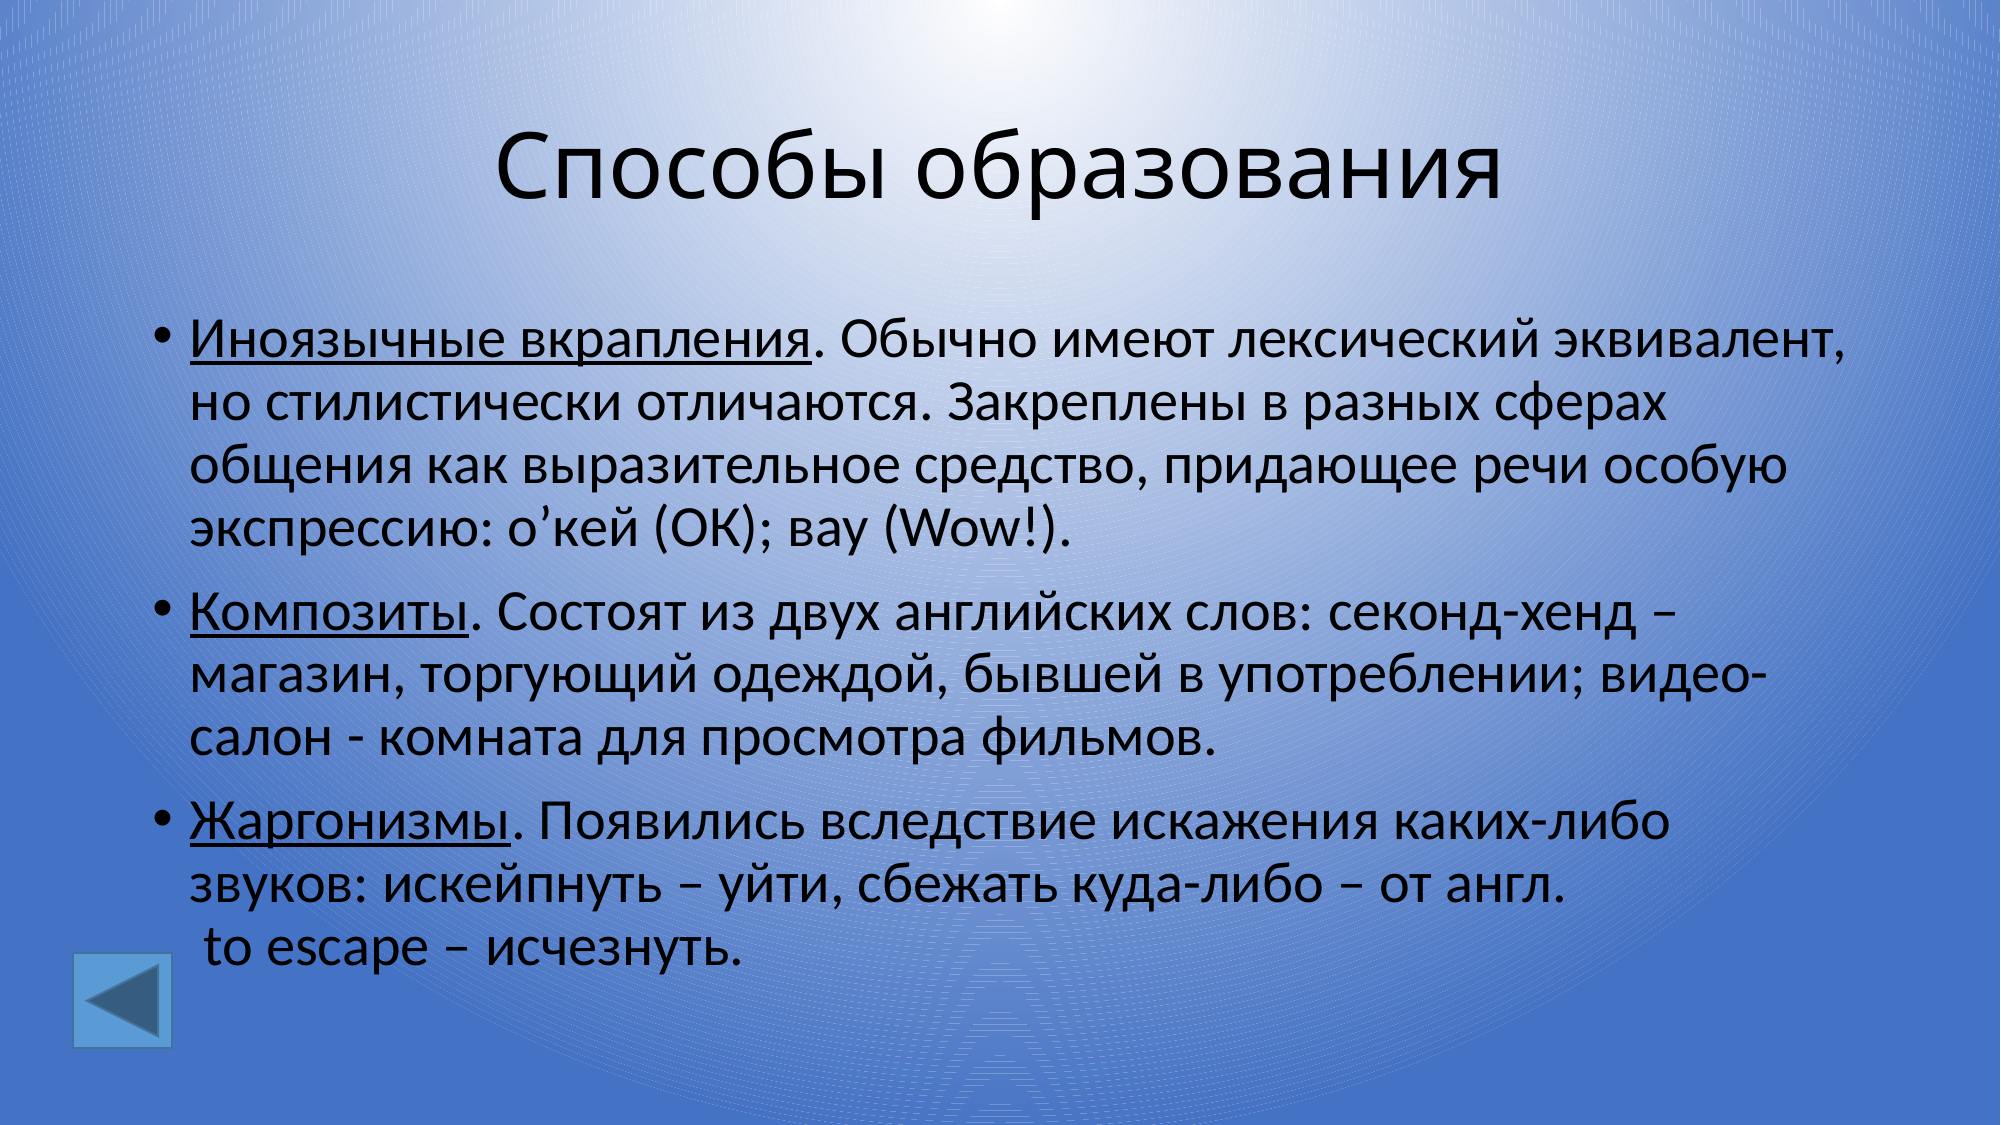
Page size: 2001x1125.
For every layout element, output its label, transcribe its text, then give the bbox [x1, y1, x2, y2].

title Способы образования [137, 59, 1863, 278]
list Иноязычные вкрапления. Обычно имеют лексический эквивалент, но стилистически отличаются. Закреплены в разных сферах общения как выразительное средство, придающее речи особую экспрессию: о’кей (ОК); вау (Wow!). Композиты. Состоят из двух английских слов: секонд-хенд – магазин, торгующий одеждой, бывшей в употреблении; видео-салон - комната для просмотра фильмов. Жаргонизмы. Появились вследствие искажения каких-либо звуков: искейпнуть – уйти, сбежать куда-либо – от англ. to escape – исчезнуть. [137, 299, 1863, 1014]
text_box [72, 952, 173, 1049]
